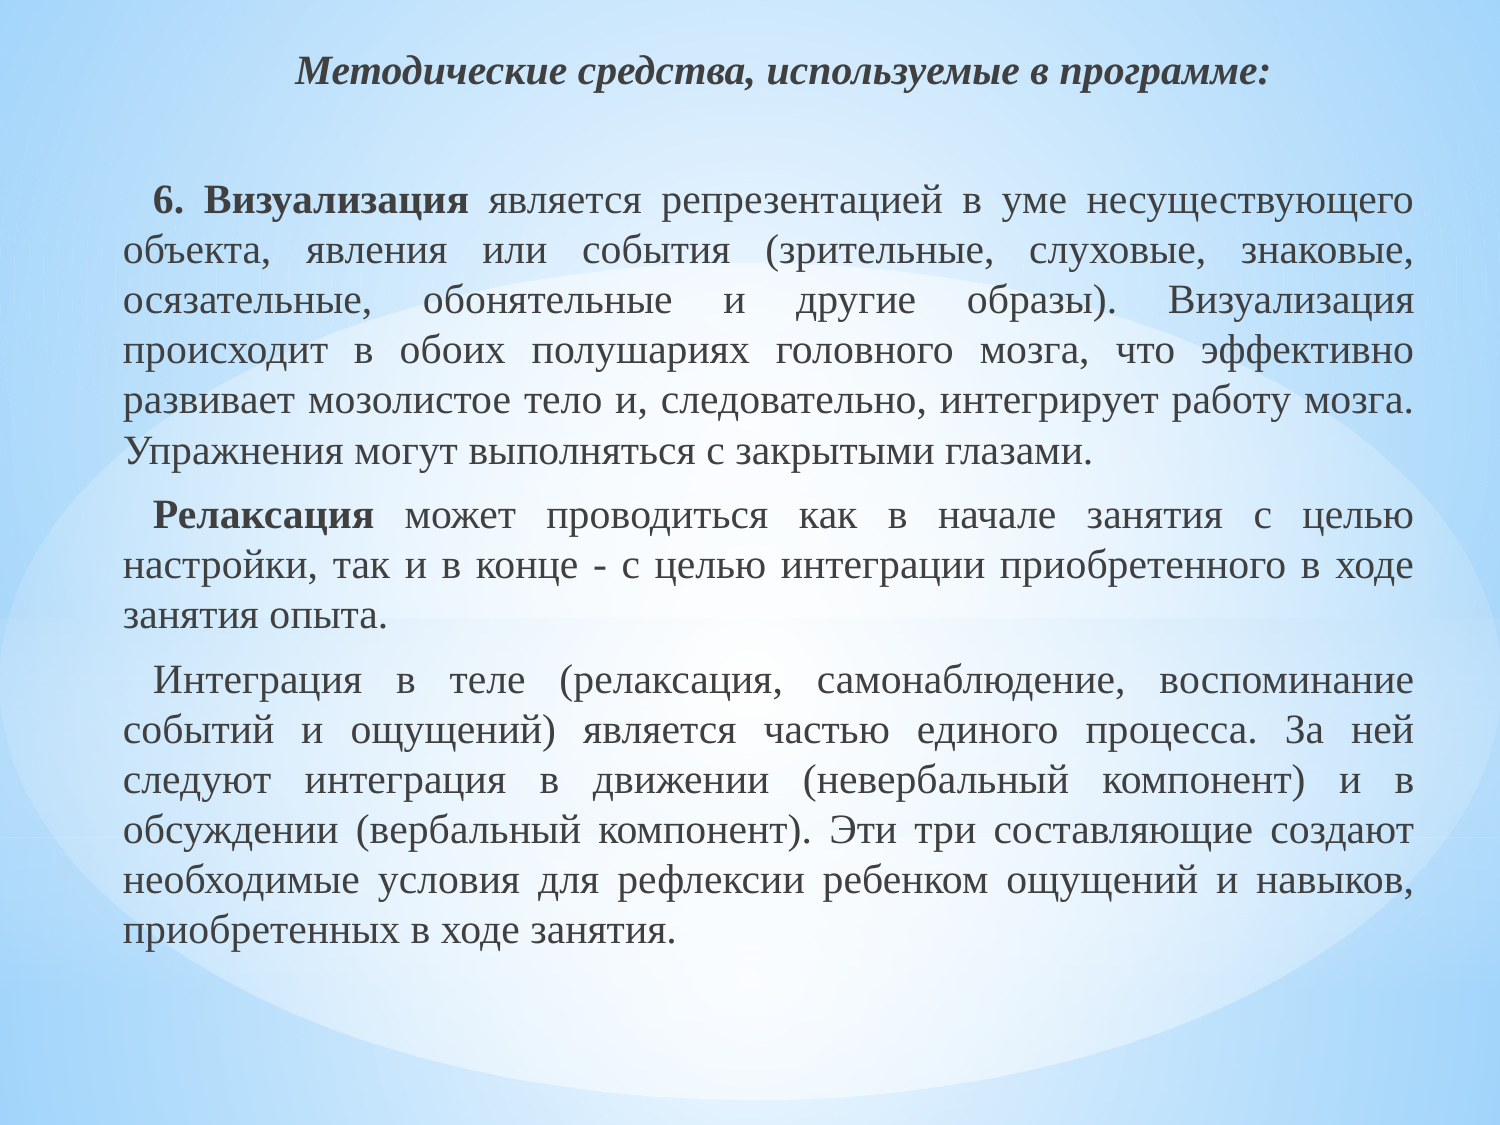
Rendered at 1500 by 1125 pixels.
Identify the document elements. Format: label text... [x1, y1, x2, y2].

list Методические средства, используемые в программе: 6. Визуализация является репрезентацией в уме несуществующего объекта, явления или события (зрительные, слуховые, знаковые, осязательные, обонятельные и другие образы). Визуализация происходит в обоих полушариях головного мозга, что эффективно развивает мозолистое тело и, следовательно, интегрирует работу мозга. Упражнения могут выполняться с закрытыми глазами. Релаксация может проводиться как в начале занятия с целью настройки, так и в конце - с целью интеграции приобретенного в ходе занятия опыта. Интеграция в теле (релаксация, самонаблюдение, воспоминание событий и ощущений) является частью единого процесса. За ней следуют интеграция в движении (невербальный компонент) и в обсуждении (вербальный компонент). Эти три составляющие создают необходимые условия для рефлексии ребенком ощущений и навыков, приобретенных в ходе занятия. [70, 35, 1430, 1125]
